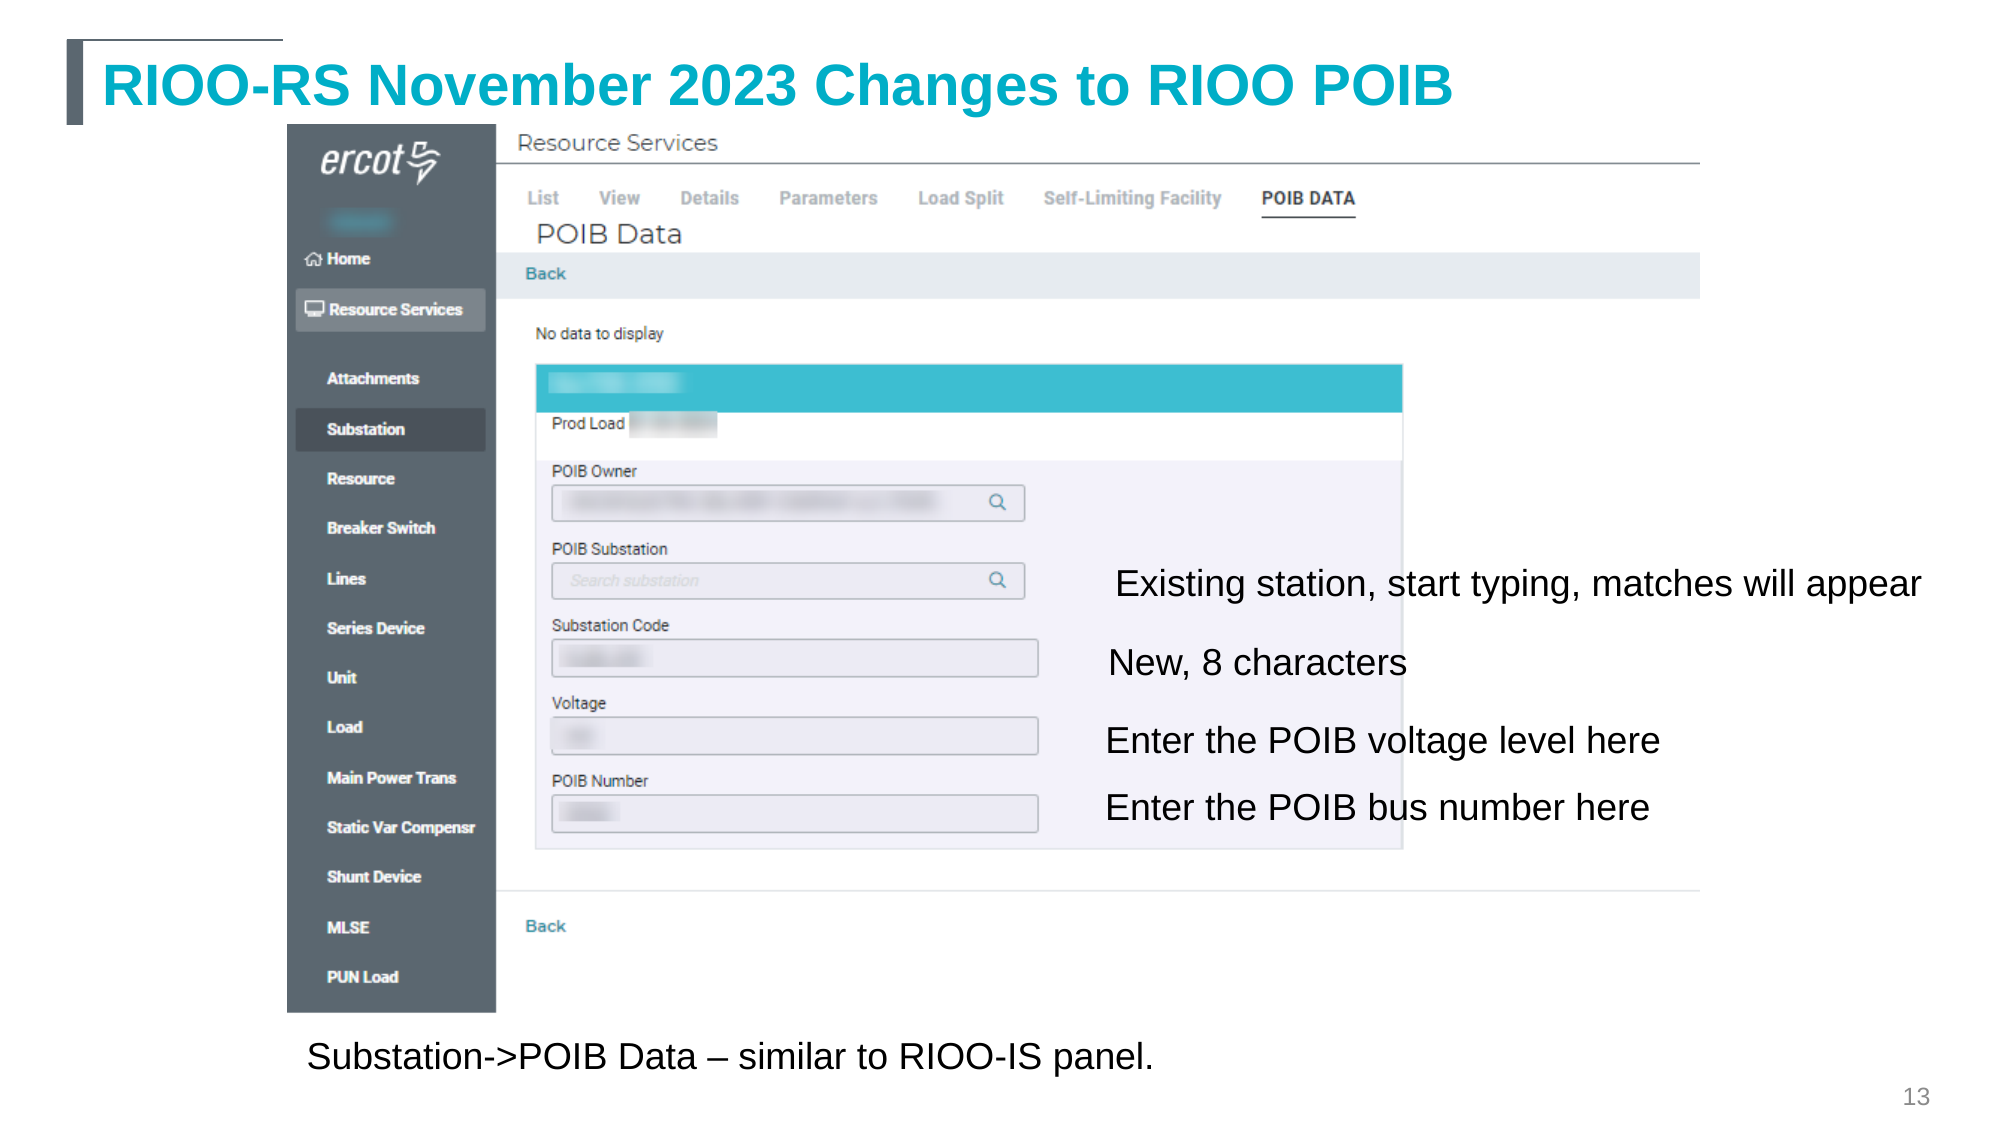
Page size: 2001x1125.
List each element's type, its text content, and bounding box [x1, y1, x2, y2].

picture [286, 123, 1701, 1025]
text_box Existing station, start typing, matches will appear [1705, 551, 1938, 612]
title RIOO-RS November 2023 Changes to RIOO POIB [87, 39, 1700, 200]
slide_number 13 [1850, 1070, 1984, 1120]
text_box Substation->POIB Data – similar to RIOO-IS panel. [291, 1033, 1171, 1084]
